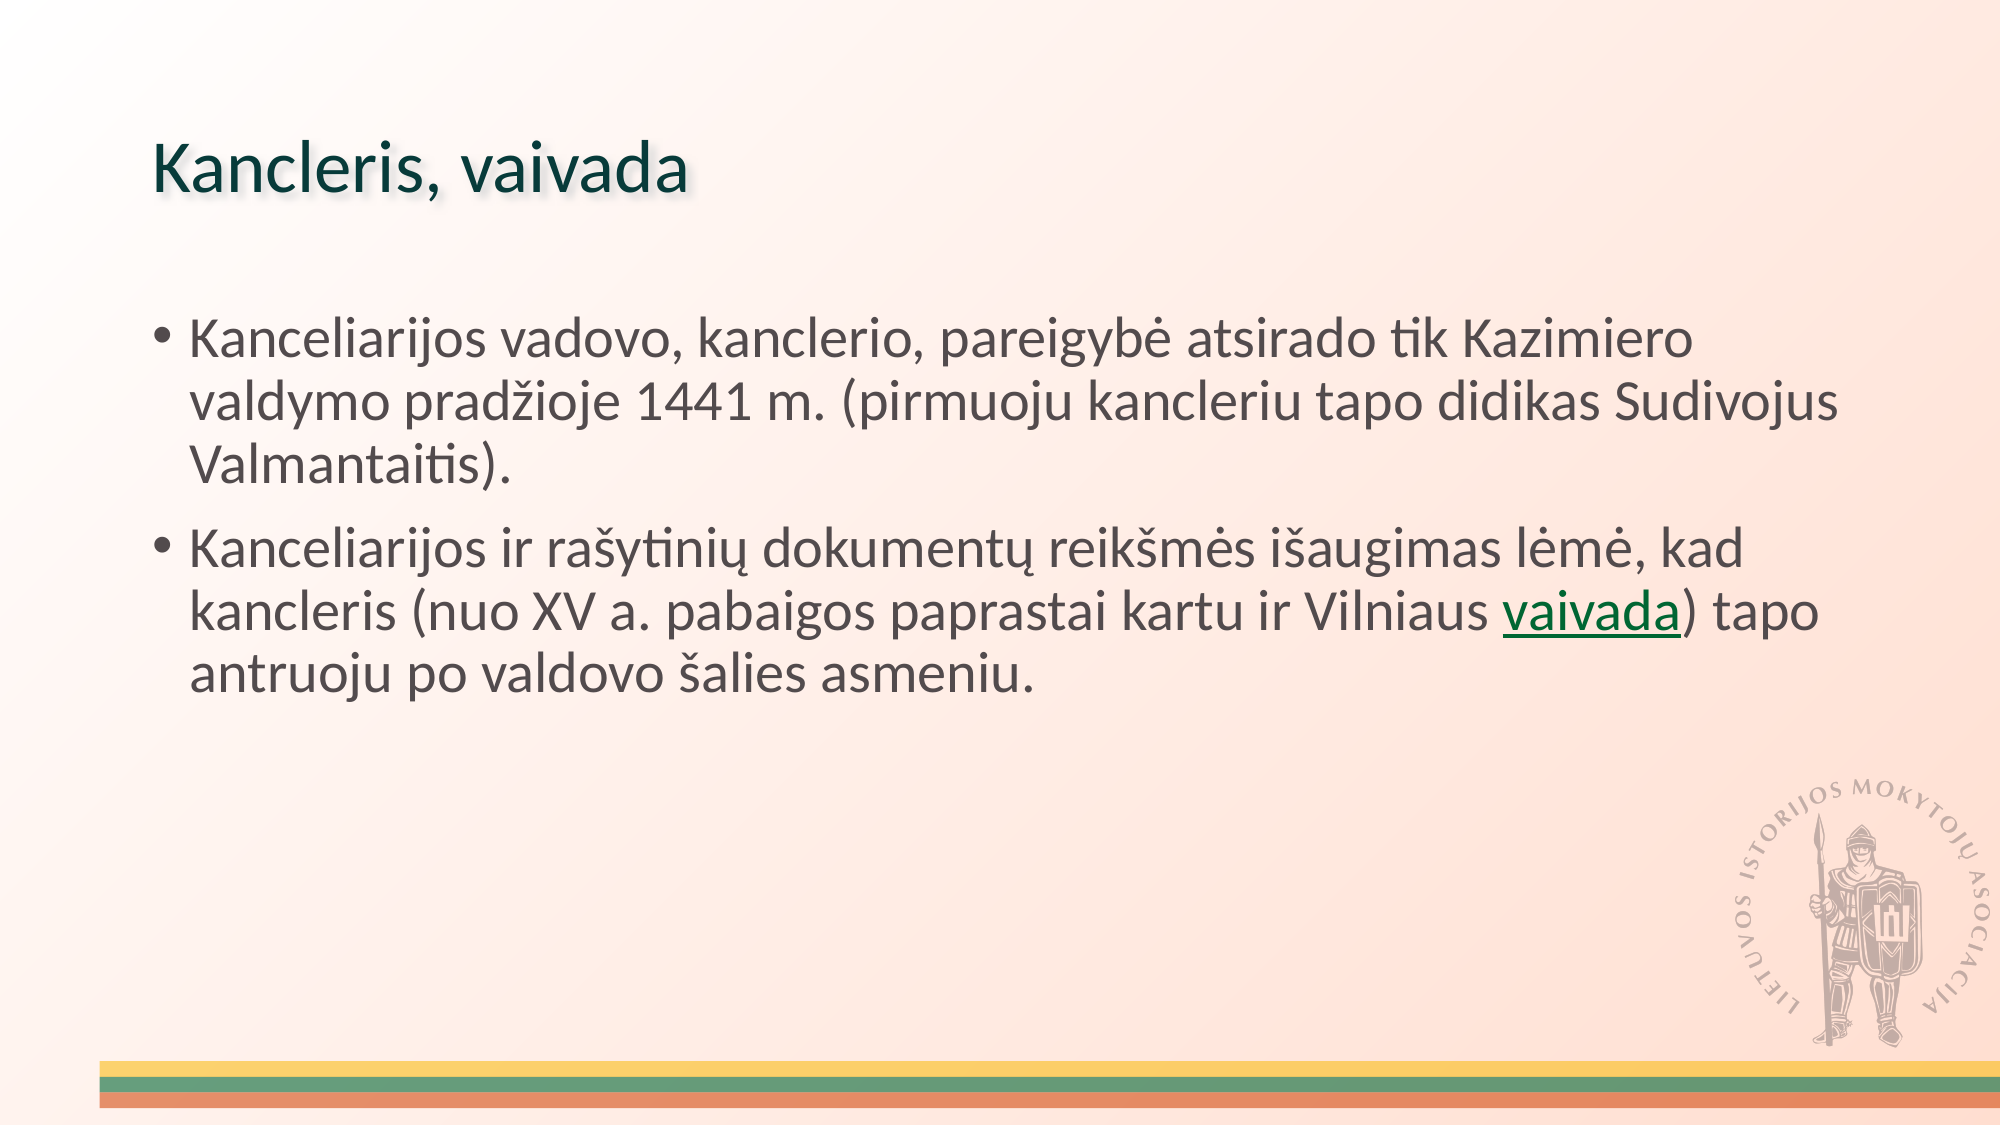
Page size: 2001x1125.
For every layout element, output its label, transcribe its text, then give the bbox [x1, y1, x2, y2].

title Kancleris, vaivada [137, 59, 1863, 278]
picture [1735, 779, 1990, 1048]
list Kanceliarijos vadovo, kanclerio, pareigybė atsirado tik Kazimiero valdymo pradžioje 1441 m. (pirmuoju kancleriu tapo didikas Sudivojus Valmantaitis). Kanceliarijos ir rašytinių dokumentų reikšmės išaugimas lėmė, kad kancleris (nuo XV a. pabaigos paprastai kartu ir Vilniaus vaivada) tapo antruoju po valdovo šalies asmeniu. [137, 299, 1863, 1014]
